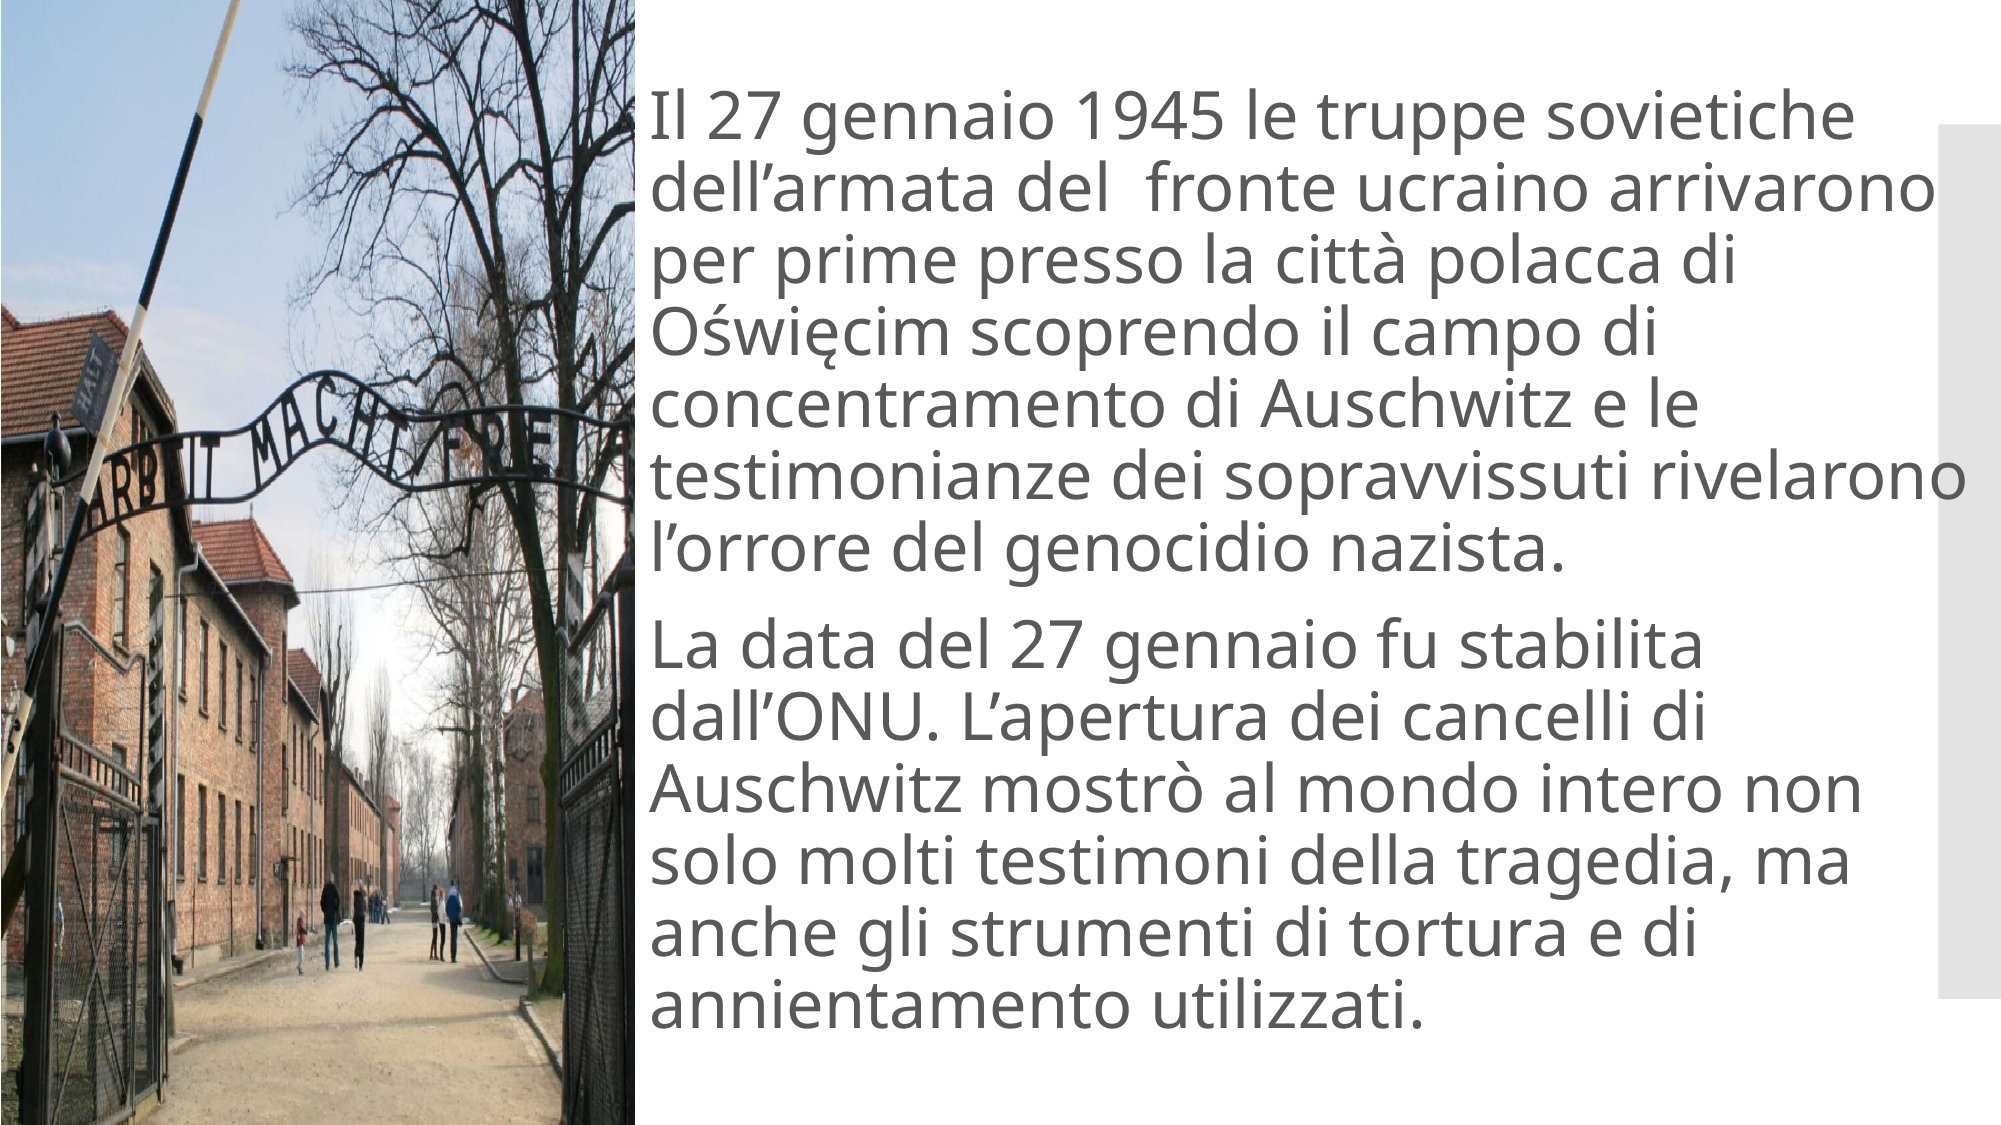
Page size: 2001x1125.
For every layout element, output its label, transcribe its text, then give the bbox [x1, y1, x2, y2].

picture [0, 0, 635, 1125]
list Il 27 gennaio 1945 le truppe sovietiche dell’armata del fronte ucraino arrivarono per prime presso la città polacca di Oświęcim scoprendo il campo di concentramento di Auschwitz e le testimonianze dei sopravvissuti rivelarono l’orrore del genocidio nazista. La data del 27 gennaio fu stabilita dall’ONU. L’apertura dei cancelli di Auschwitz mostrò al mondo intero non solo molti testimoni della tragedia, ma anche gli strumenti di tortura e di annientamento utilizzati. [635, 0, 2000, 1125]
